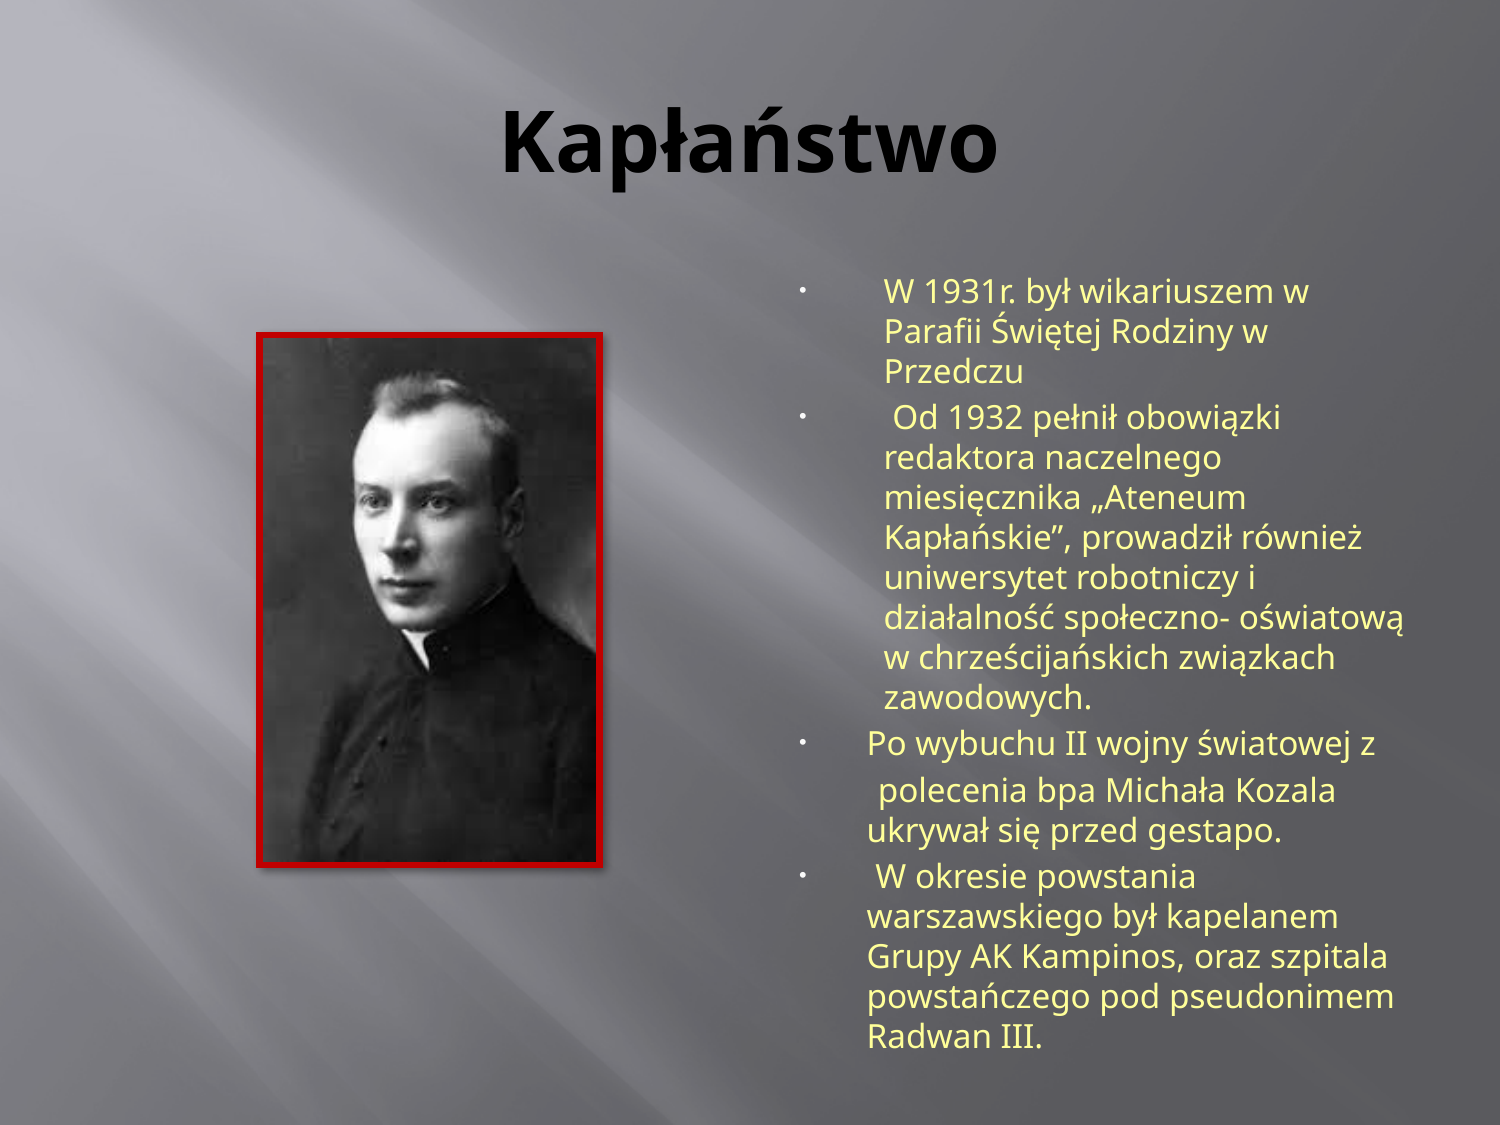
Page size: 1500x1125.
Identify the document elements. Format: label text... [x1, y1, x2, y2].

list W 1931r. był wikariuszem w Parafii Świętej Rodziny w Przedczu Od 1932 pełnił obowiązki redaktora naczelnego miesięcznika „Ateneum Kapłańskie”, prowadził również uniwersytet robotniczy i działalność społeczno- oświatową w chrześcijańskich związkach zawodowych. Po wybuchu II wojny światowej z polecenia bpa Michała Kozala ukrywał się przed gestapo. W okresie powstania warszawskiego był kapelanem Grupy AK Kampinos, oraz szpitala powstańczego pod pseudonimem Radwan III. [761, 262, 1425, 1035]
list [262, 337, 597, 863]
title Kapłaństwo [75, 45, 1425, 233]
